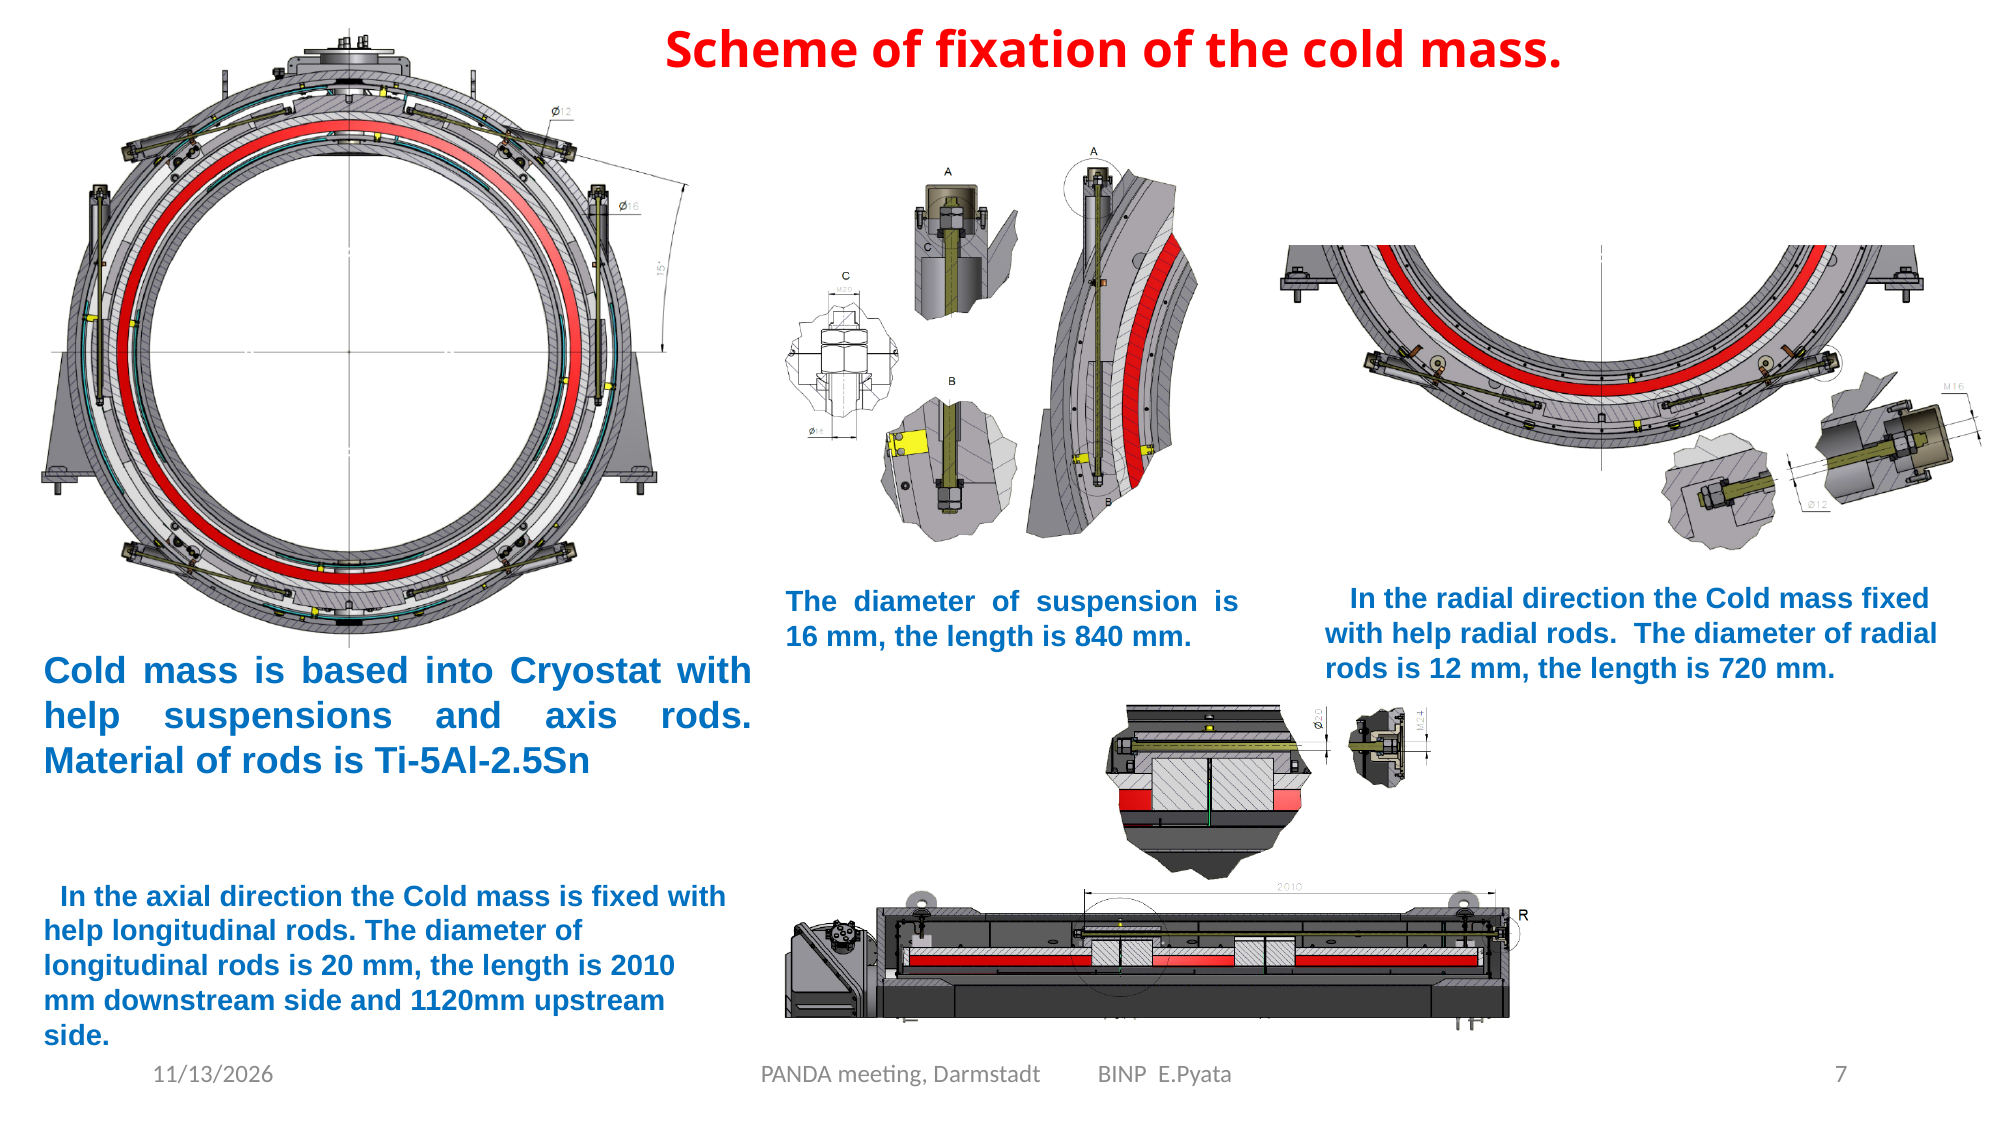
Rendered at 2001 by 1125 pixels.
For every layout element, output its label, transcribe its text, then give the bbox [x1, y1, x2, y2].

text_box In the axial direction the Cold mass is fixed with help longitudinal rods. The diameter of longitudinal rods is 20 mm, the length is 2010 mm downstream side and 1120mm upstream side. [28, 869, 748, 1059]
title Scheme of fixation of the cold mass. [650, 16, 1627, 86]
picture [778, 678, 1536, 1040]
text_box The diameter of suspension is 16 mm, the length is 840 mm. [770, 574, 1255, 660]
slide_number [137, 1059, 588, 1103]
footer PANDA meeting, Darmstadt BINP E.Pyata [662, 1042, 1338, 1103]
slide_number 7 [1412, 1042, 1863, 1103]
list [30, 28, 695, 648]
text_box In the radial direction the Cold mass fixed with help radial rods. The diameter of radial rods is 12 mm, the length is 720 mm. [1310, 571, 1965, 692]
picture [770, 141, 1200, 548]
picture [1275, 245, 1991, 556]
text_box Cold mass is based into Cryostat with help suspensions and axis rods. Material of rods is Ti-5Al-2.5Sn [28, 638, 768, 834]
